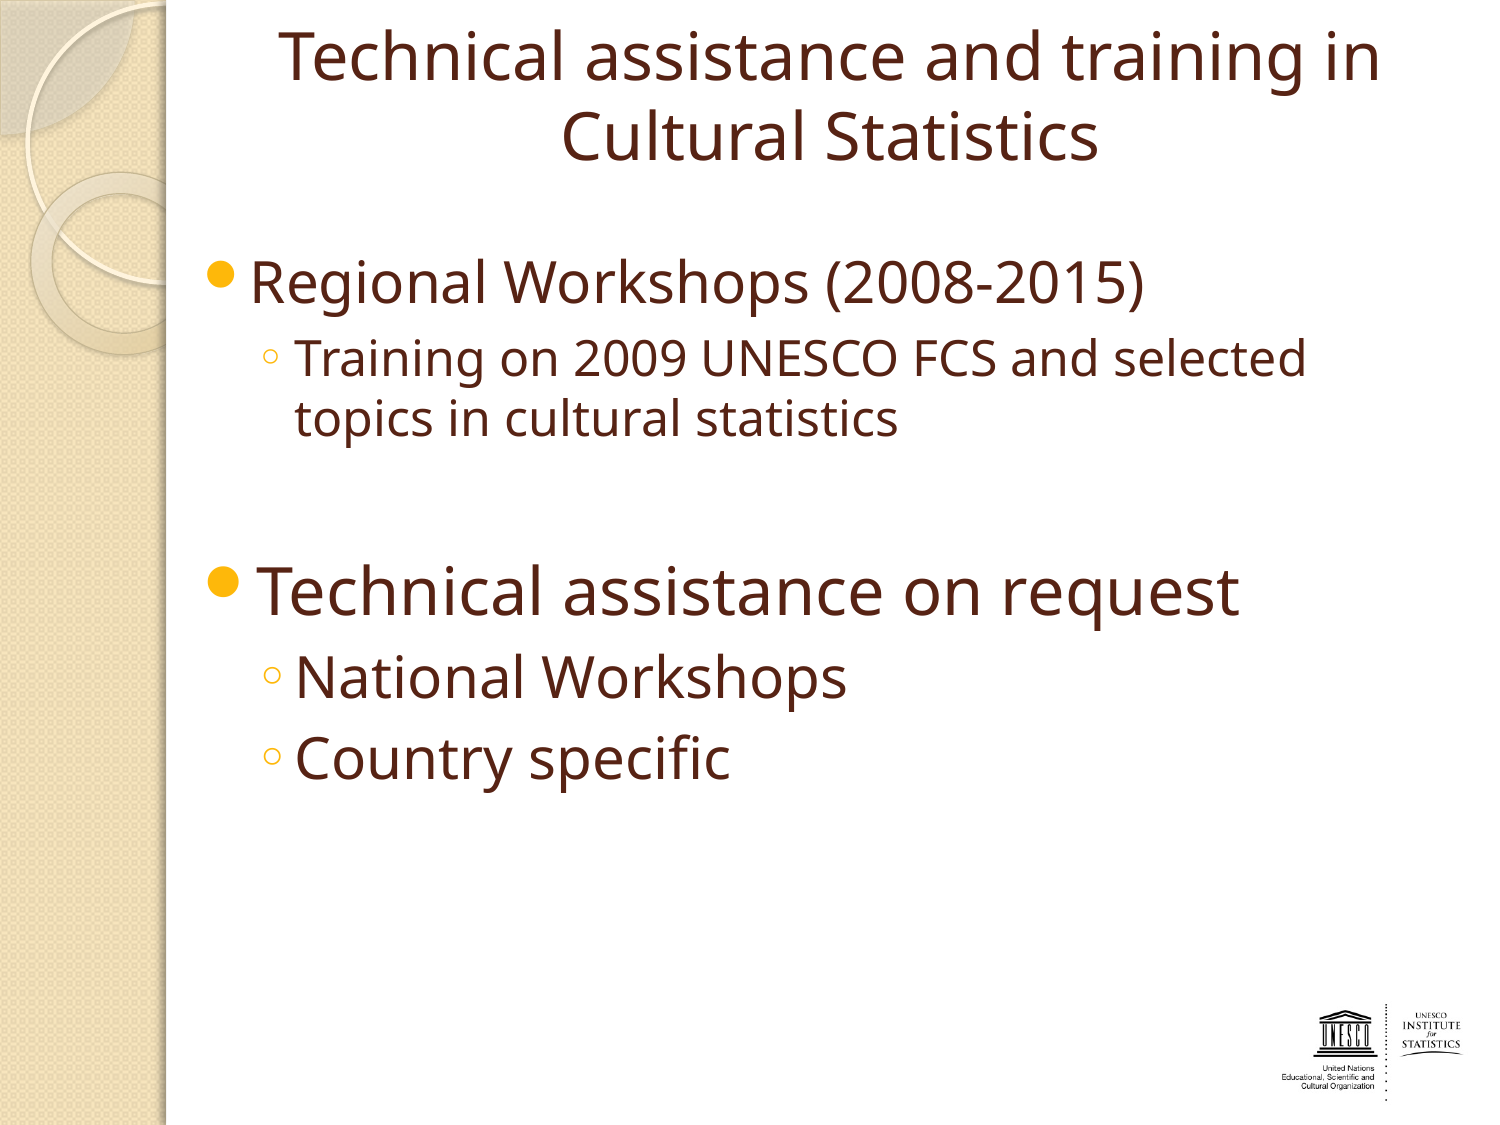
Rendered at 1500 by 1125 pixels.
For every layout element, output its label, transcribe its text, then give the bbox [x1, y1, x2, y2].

picture [1265, 989, 1479, 1113]
list Regional Workshops (2008-2015) Training on 2009 UNESCO FCS and selected topics in cultural statistics Technical assistance on request National Workshops Country specific [174, 237, 1475, 1013]
title Technical assistance and training in Cultural Statistics [162, 0, 1500, 188]
